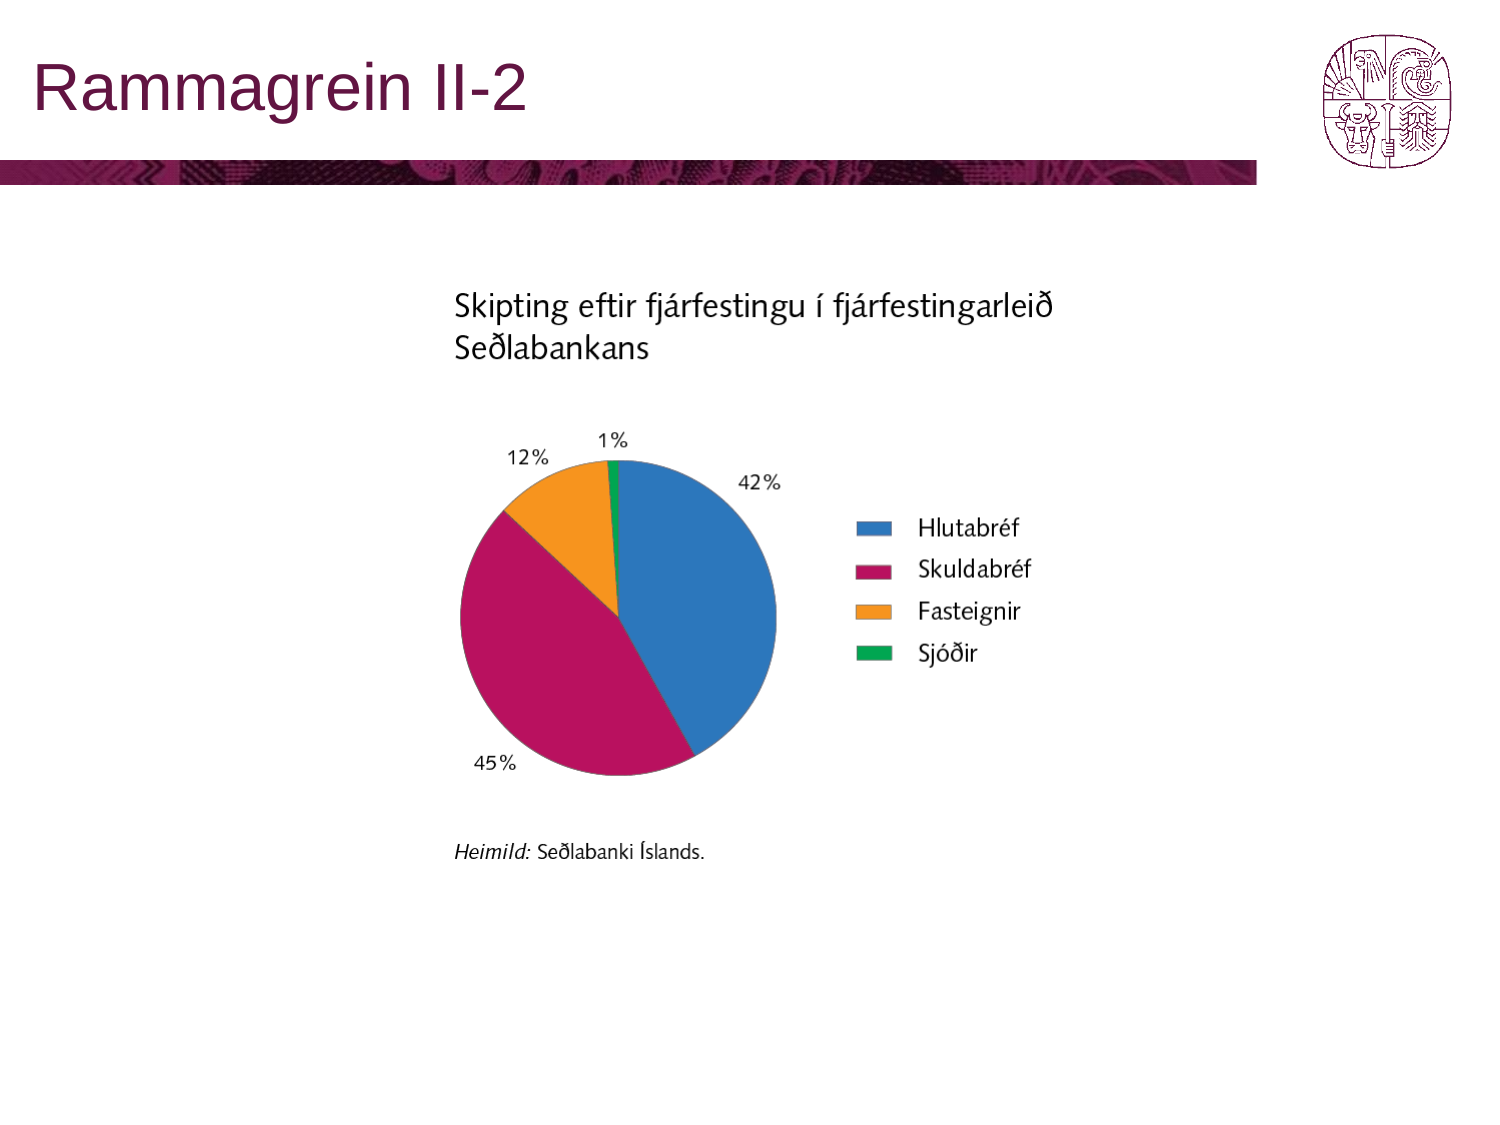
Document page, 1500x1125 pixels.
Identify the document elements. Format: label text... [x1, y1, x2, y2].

picture [1316, 31, 1456, 173]
title Rammagrein II-2 [17, 19, 1247, 149]
picture [454, 243, 1063, 865]
picture [0, 160, 1258, 185]
